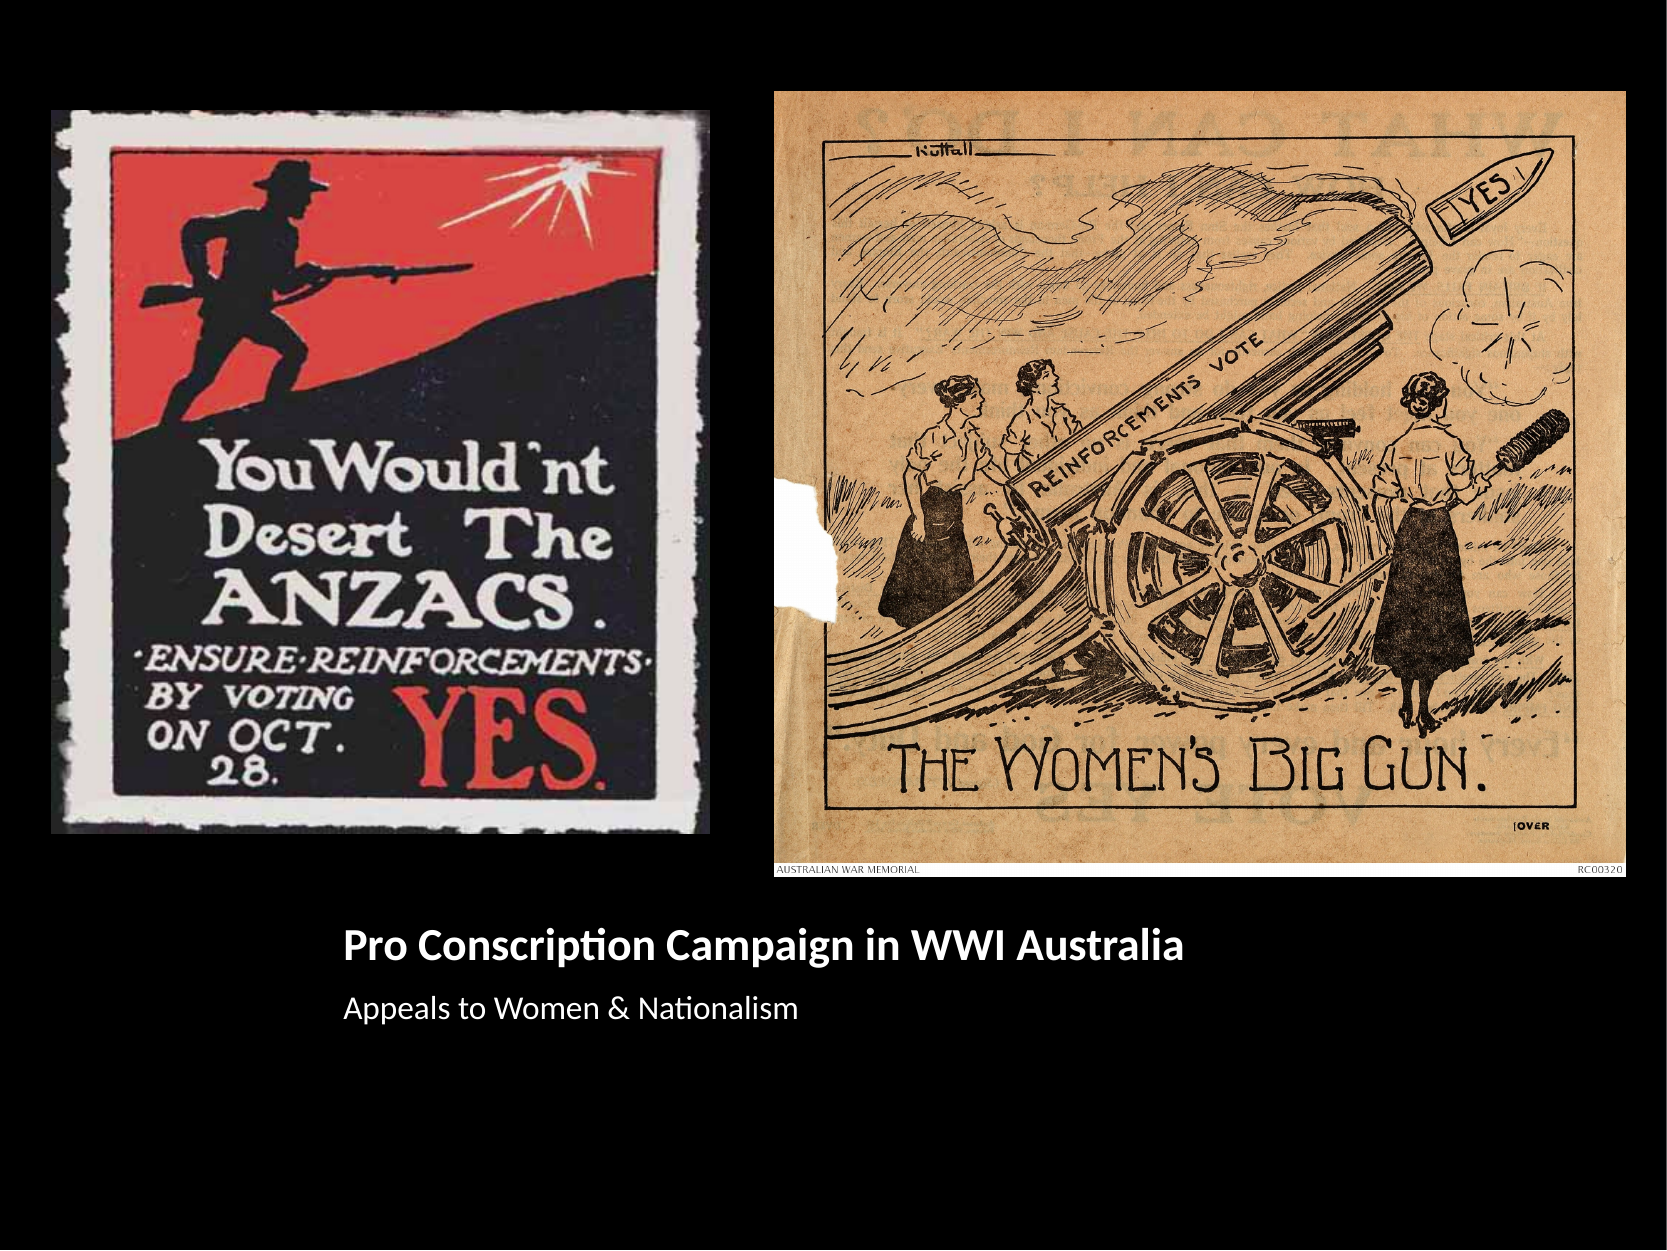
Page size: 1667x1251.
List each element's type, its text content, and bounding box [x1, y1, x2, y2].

picture [51, 110, 711, 834]
list Appeals to Women & Nationalism [326, 979, 1327, 1125]
title Pro Conscription Campaign in WWI Australia [326, 875, 1327, 979]
picture [774, 91, 1626, 877]
